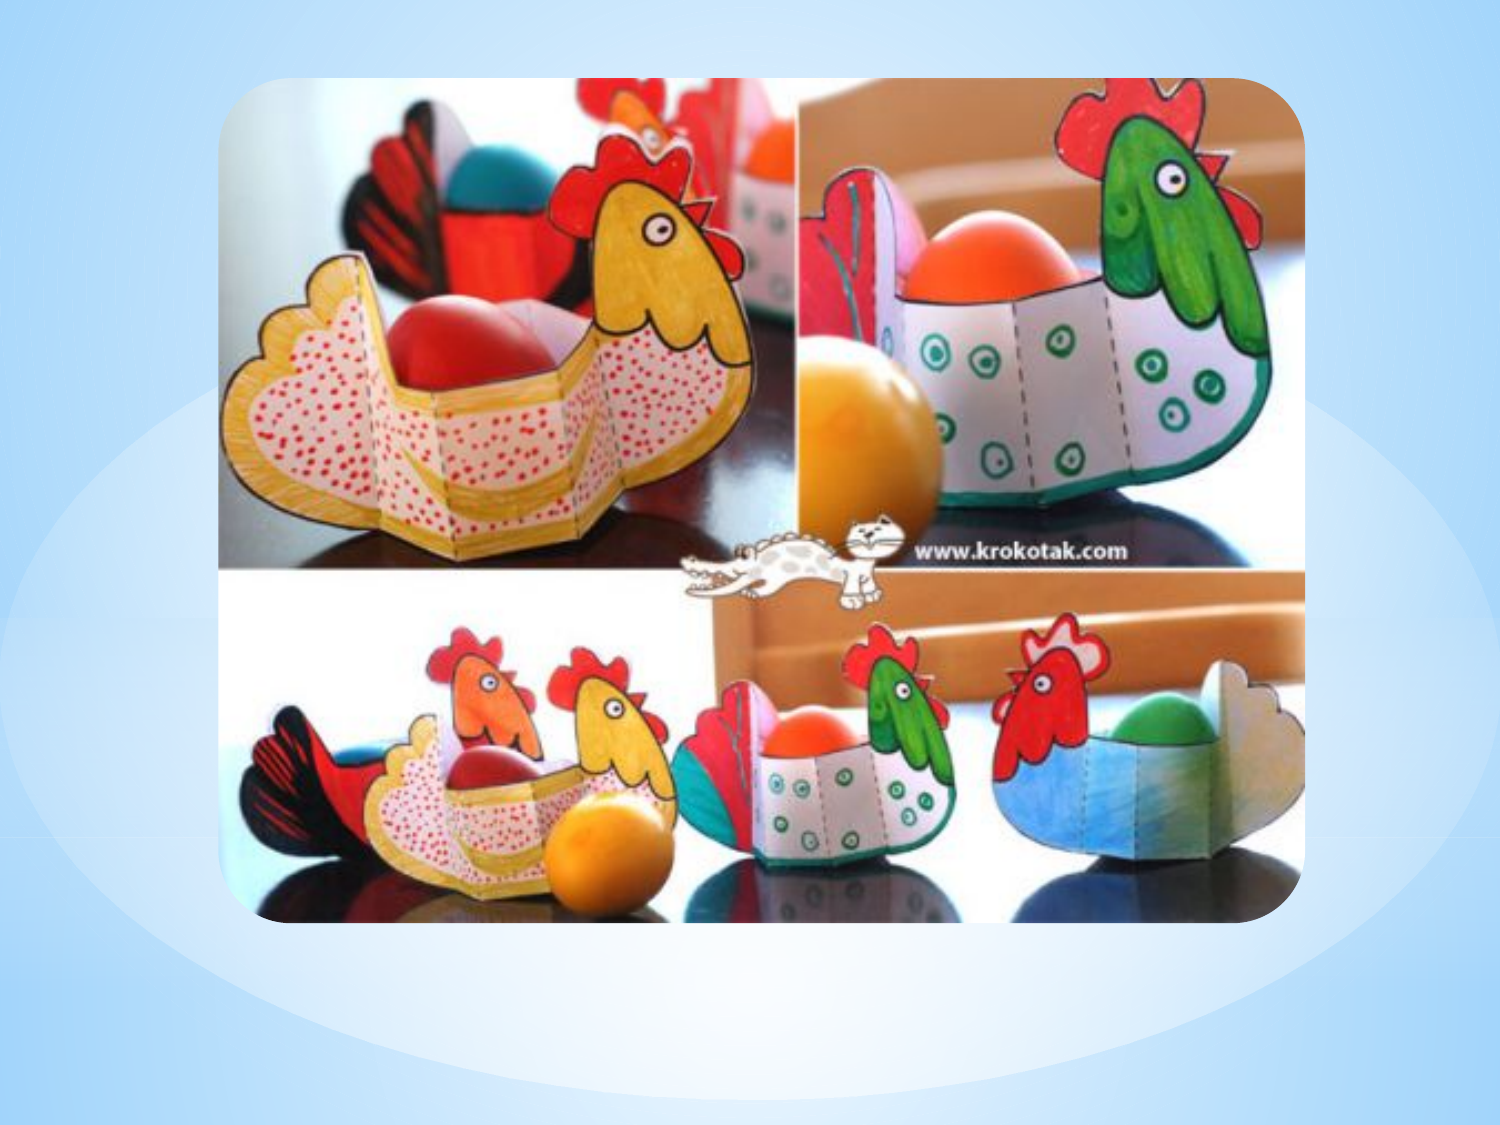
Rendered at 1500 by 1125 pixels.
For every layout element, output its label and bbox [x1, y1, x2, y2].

picture [218, 77, 1306, 924]
